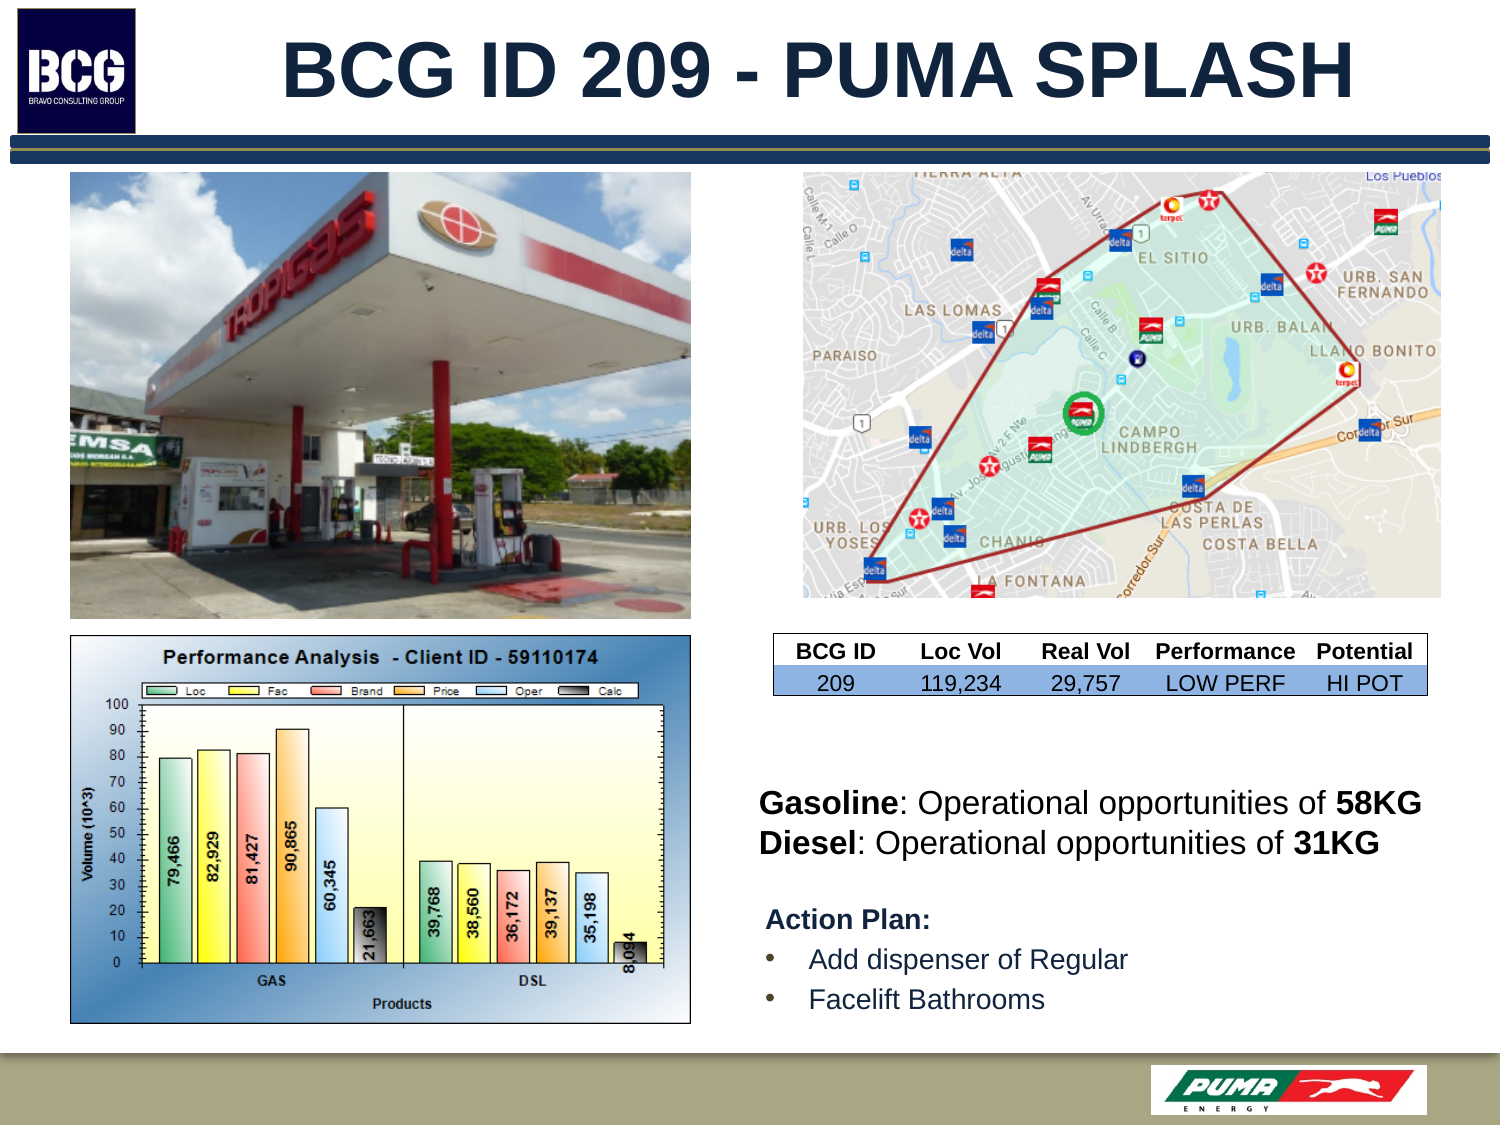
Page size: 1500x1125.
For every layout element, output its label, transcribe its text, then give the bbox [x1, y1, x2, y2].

table_cell LOW PERF [1149, 665, 1303, 695]
table_header Loc Vol [899, 634, 1024, 665]
table_cell 209 [774, 665, 899, 695]
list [70, 172, 691, 620]
table_cell HI POT [1303, 665, 1427, 695]
list Action Plan: Add dispenser of Regular Facelift Bathrooms [750, 893, 1483, 1024]
picture [18, 9, 135, 133]
picture [1151, 1065, 1427, 1115]
table_header Potential [1303, 634, 1427, 665]
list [803, 172, 1441, 599]
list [70, 634, 692, 1024]
title BCG ID 209 - PUMA splash [150, 7, 1488, 125]
text_box Gasoline: Operational opportunities of 58KG Diesel: Operational opportunities of 31KG [744, 773, 1495, 869]
table_header BCG ID [774, 634, 899, 665]
table_header Performance [1149, 634, 1303, 665]
table_cell 29,757 [1024, 665, 1149, 695]
table_header Real Vol [1024, 634, 1149, 665]
table_cell 119,234 [899, 665, 1024, 695]
